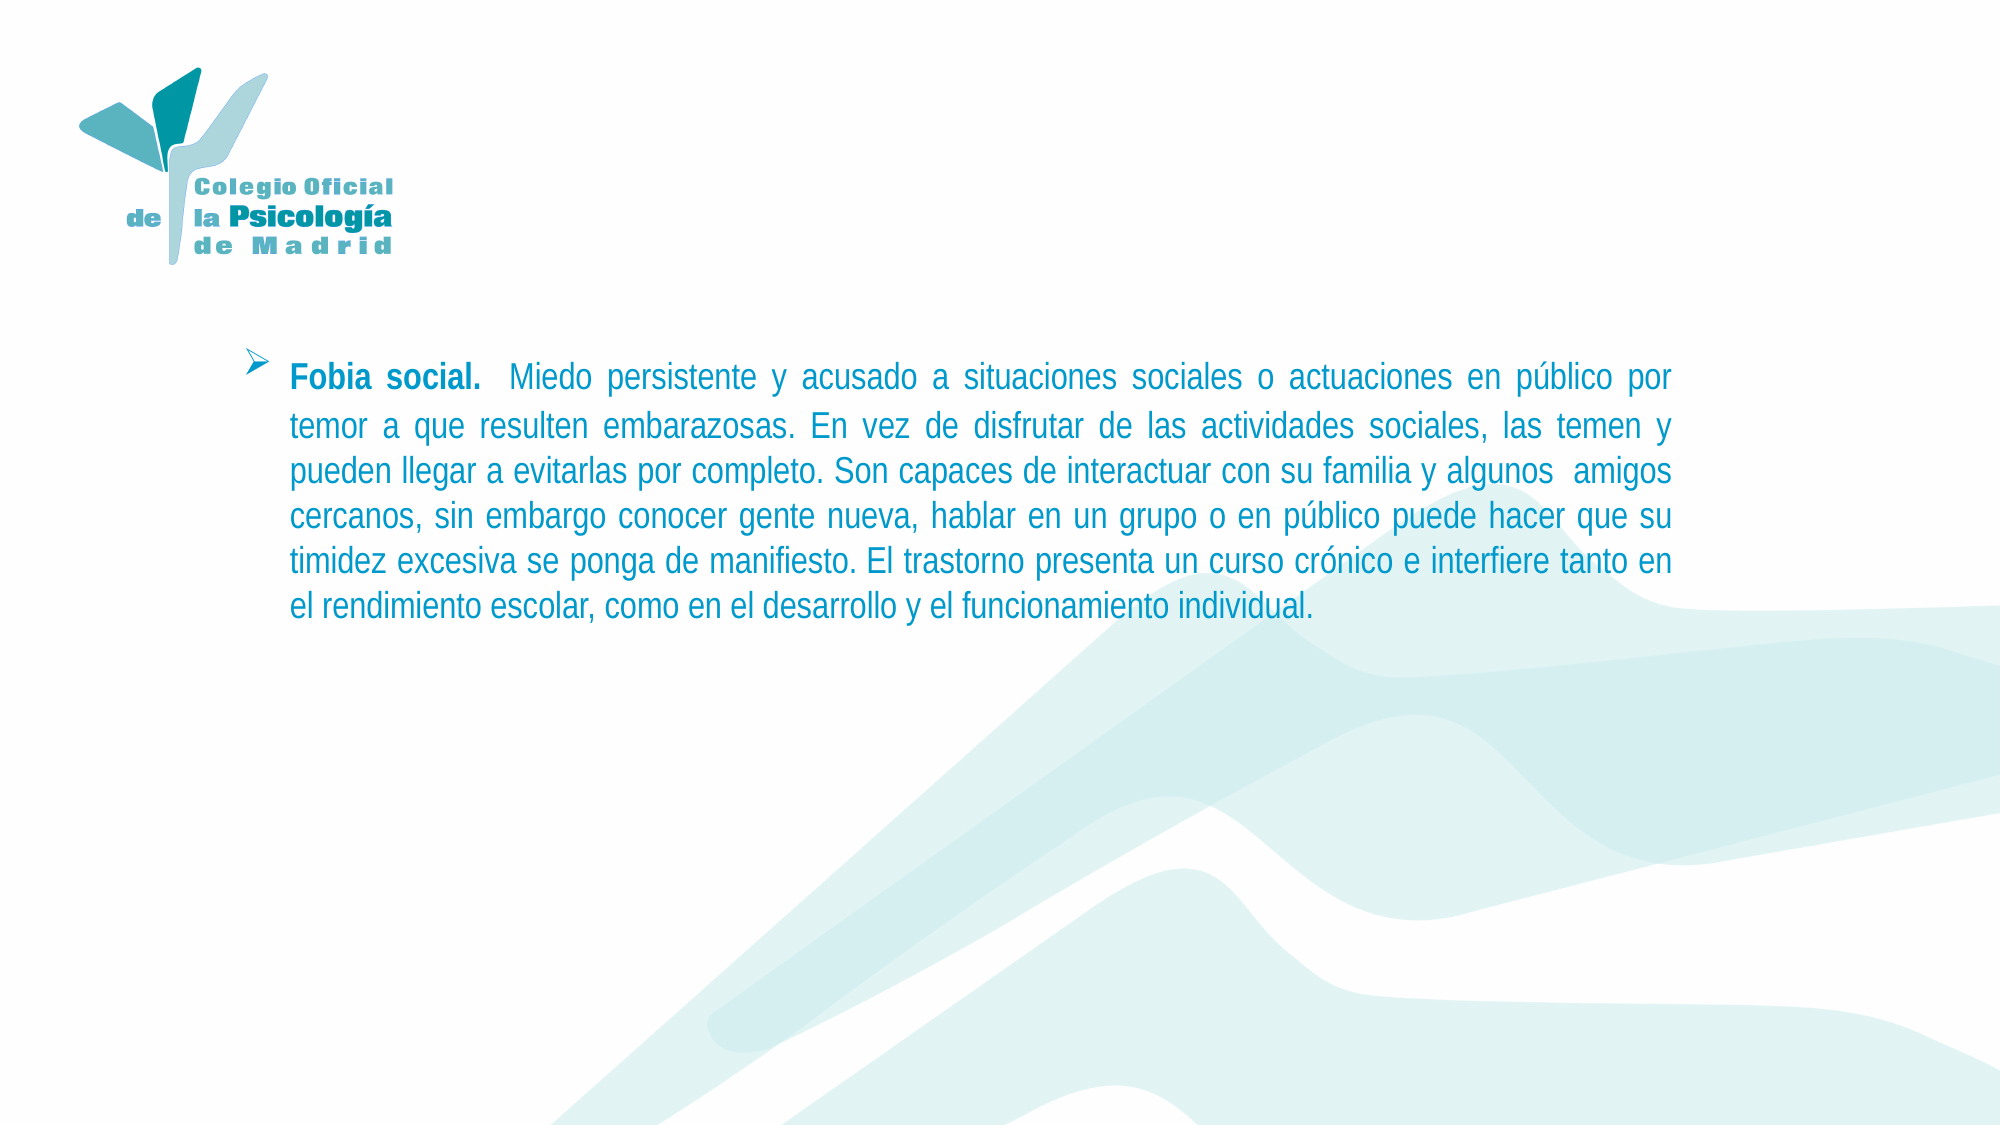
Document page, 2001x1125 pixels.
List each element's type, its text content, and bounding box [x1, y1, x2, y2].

text_box Fobia social. Miedo persistente y acusado a situaciones sociales o actuaciones en público por temor a que resulten embarazosas. En vez de disfrutar de las actividades sociales, las temen y pueden llegar a evitarlas por completo. Son capaces de interactuar con su familia y algunos amigos cercanos, sin embargo conocer gente nueva, hablar en un grupo o en público puede hacer que su timidez excesiva se ponga de manifiesto. El trastorno presenta un curso crónico e interfiere tanto en el rendimiento escolar, como en el desarrollo y el funcionamiento individual. [228, 324, 1688, 634]
picture [0, 0, 2000, 1125]
